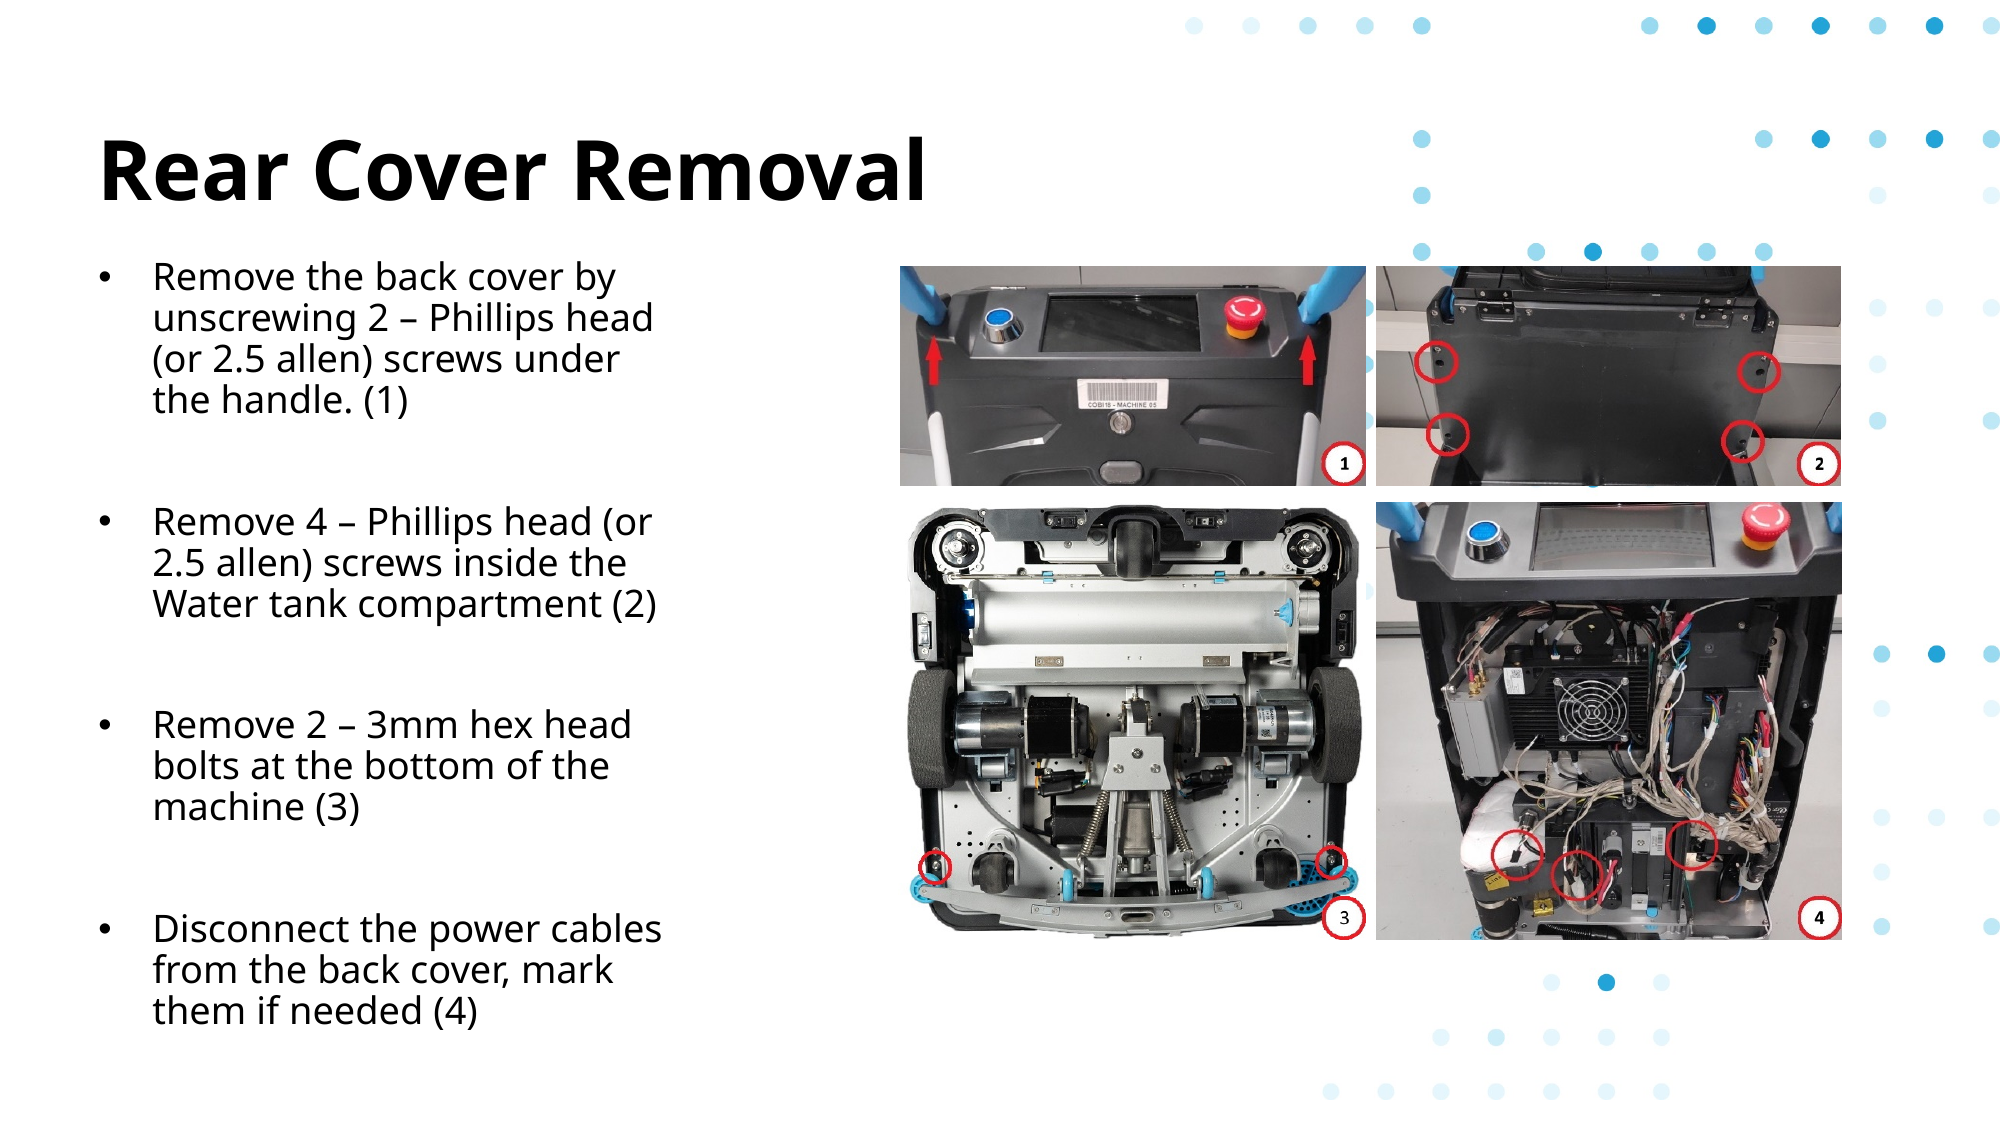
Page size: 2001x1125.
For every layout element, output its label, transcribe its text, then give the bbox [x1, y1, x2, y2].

text_box Remove the back cover by unscrewing 2 – Phillips head (or 2.5 allen) screws under the handle. (1) Remove 4 – Phillips head (or 2.5 allen) screws inside the Water tank compartment (2) Remove 2 – 3mm hex head bolts at the bottom of the machine (3) Disconnect the power cables from the back cover, mark them if needed (4) [83, 250, 695, 1042]
picture [898, 17, 2000, 1100]
text_box Rear Cover Removal [83, 109, 1178, 224]
